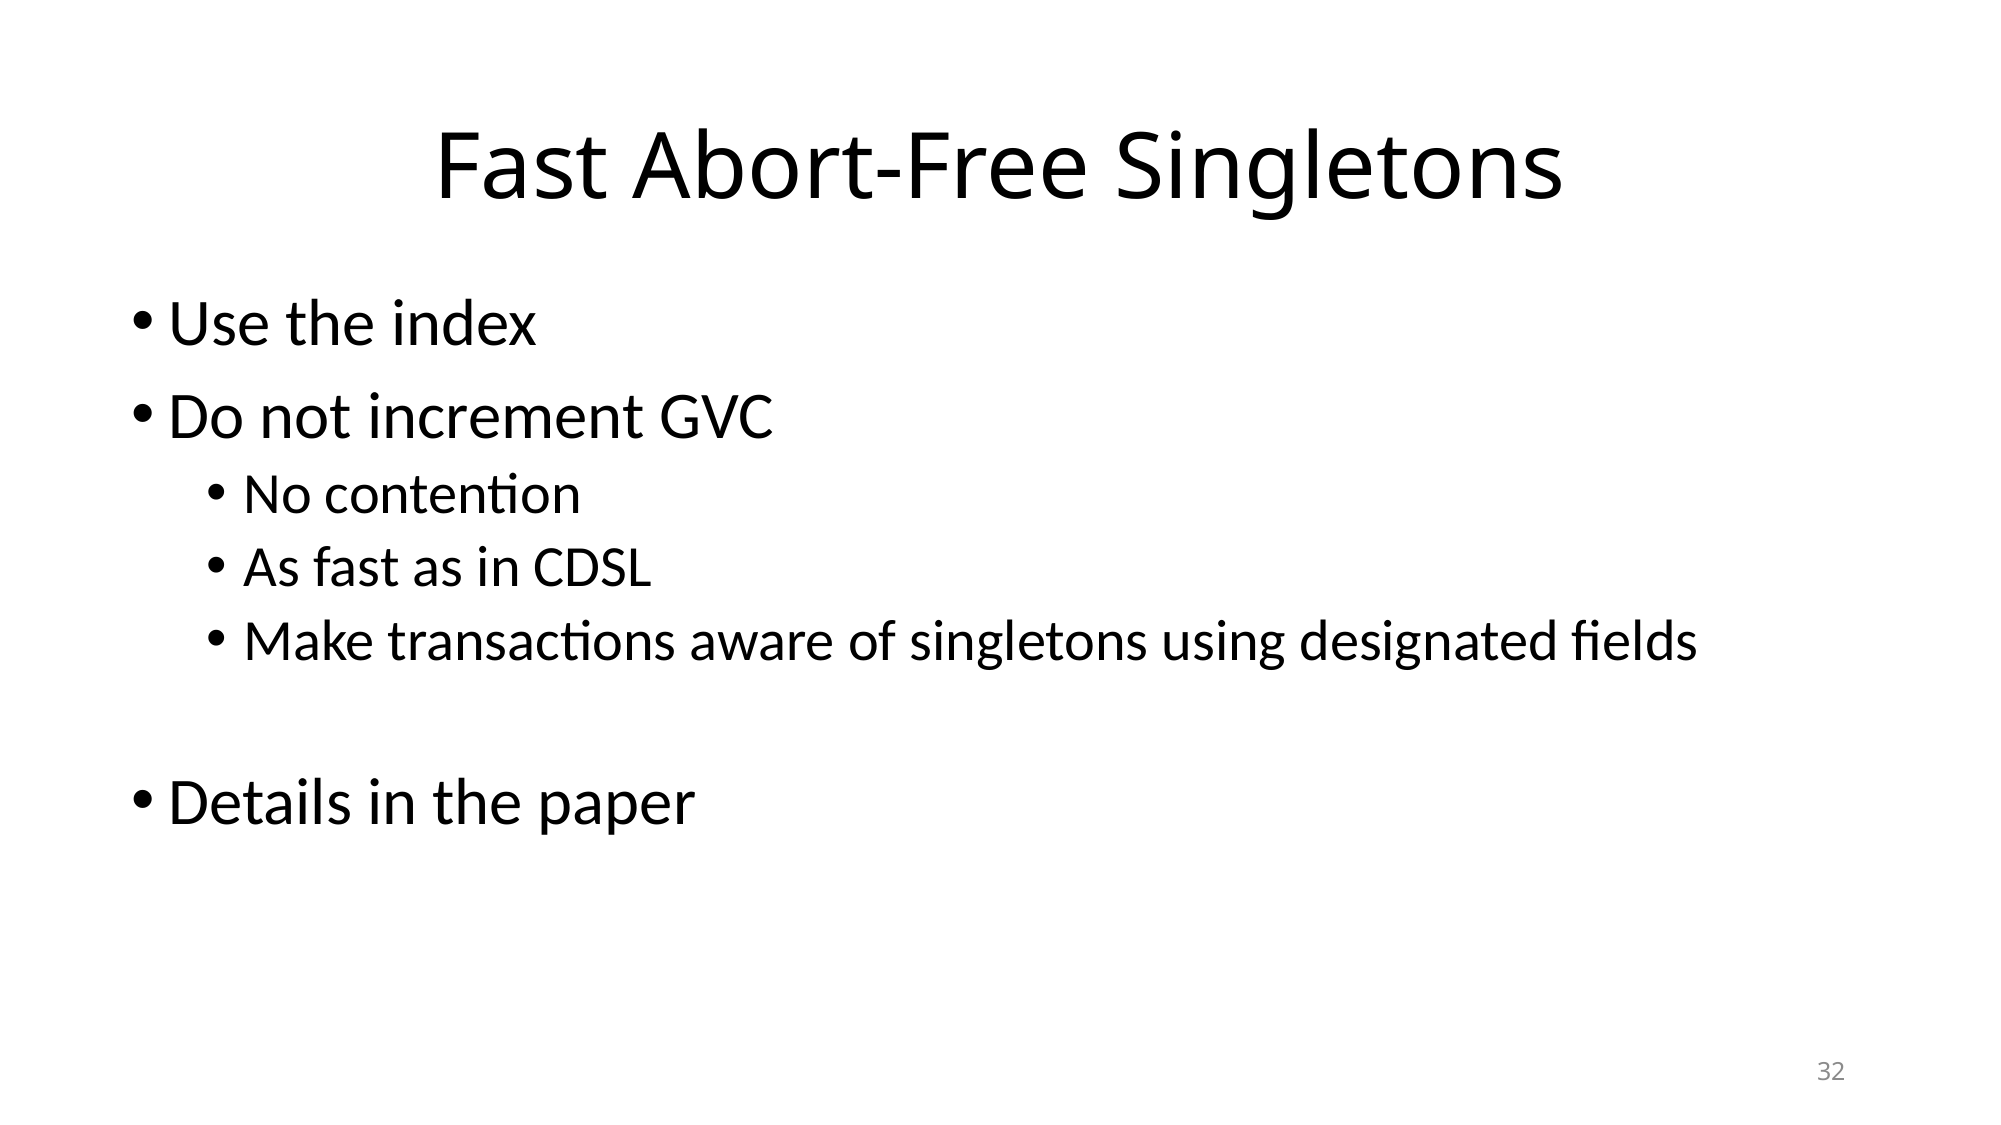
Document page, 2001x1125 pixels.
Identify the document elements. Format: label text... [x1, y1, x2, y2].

title Fast Abort-Free Singletons [137, 59, 1863, 278]
slide_number 32 [1410, 1042, 1861, 1103]
list Use the index Do not increment GVC No contention As fast as in CDSL Make transactions aware of singletons using designated fields Details in the paper [116, 280, 1933, 1025]
